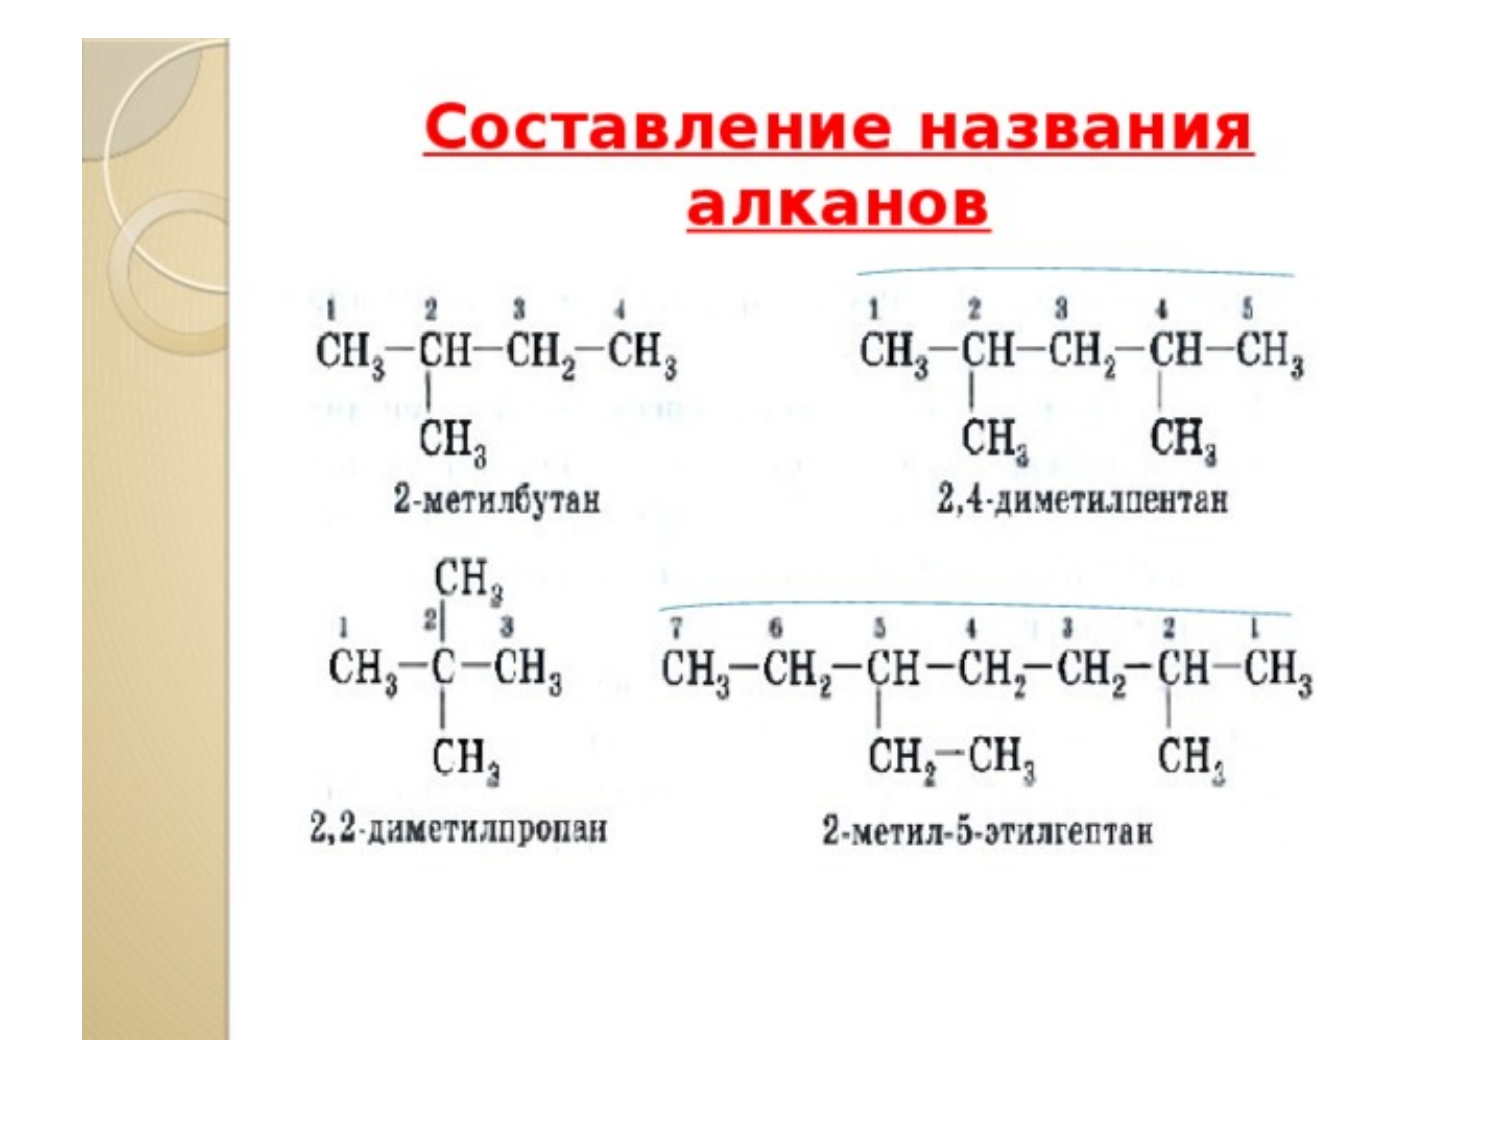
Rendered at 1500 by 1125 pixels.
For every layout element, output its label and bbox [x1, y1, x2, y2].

picture [81, 37, 1419, 1041]
